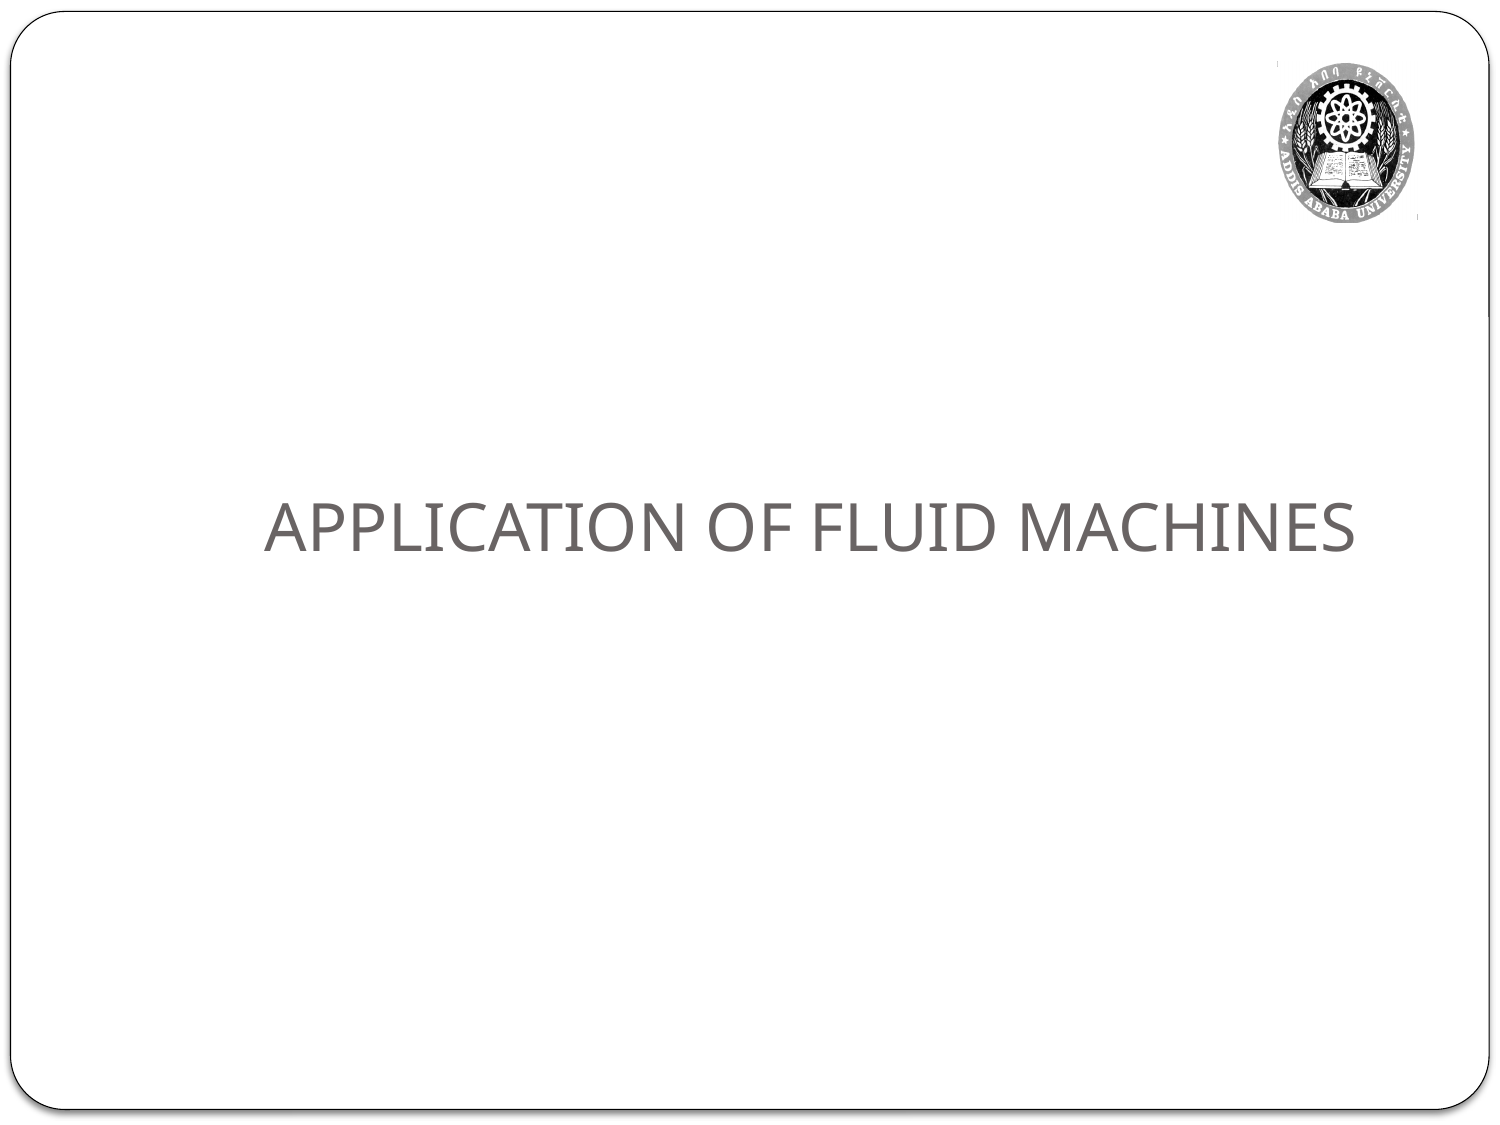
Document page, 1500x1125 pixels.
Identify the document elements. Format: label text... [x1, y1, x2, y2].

title APPLICATION OF FLUID MACHINES [249, 437, 1438, 580]
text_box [1277, 60, 1419, 223]
